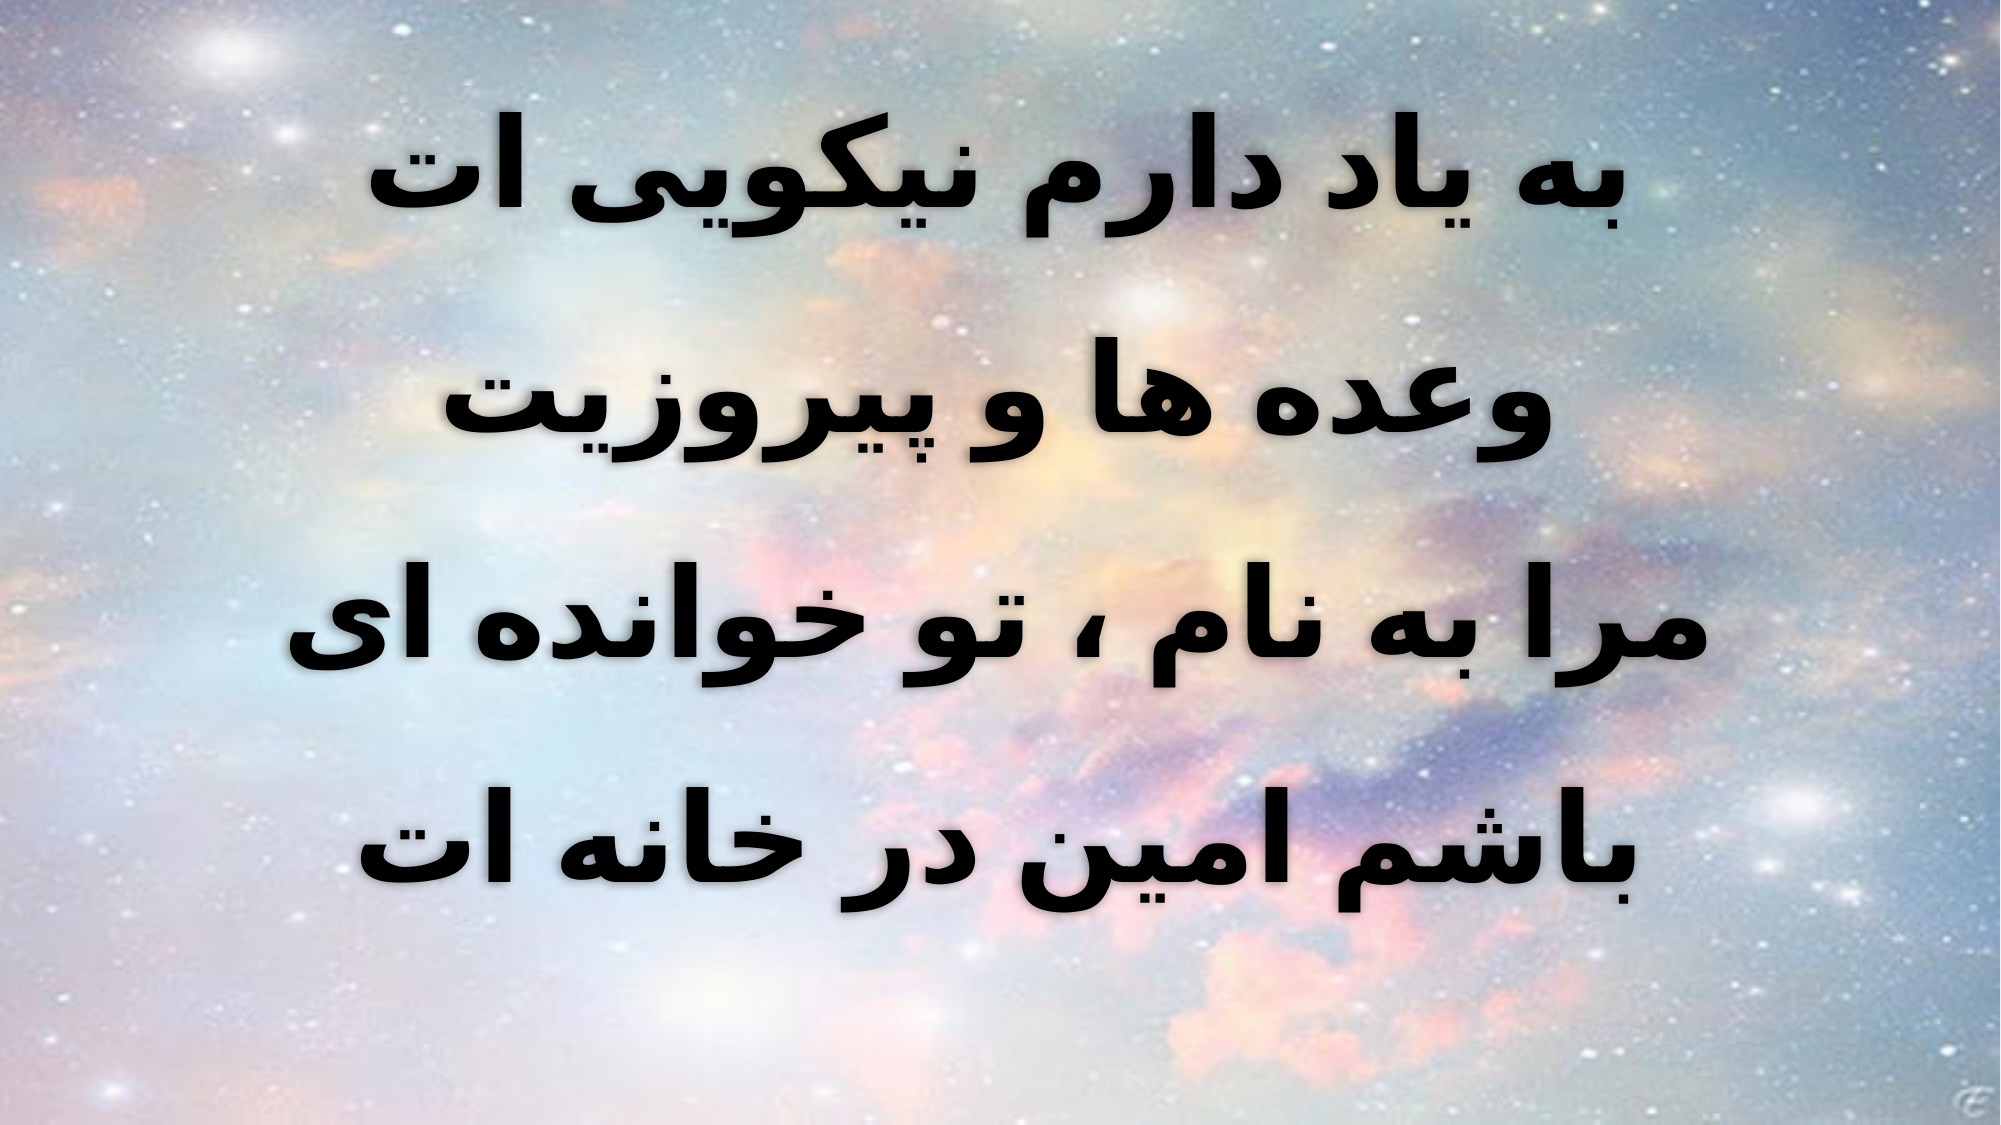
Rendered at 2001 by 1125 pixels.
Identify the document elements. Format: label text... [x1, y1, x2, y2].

text_box به یاد دارم نیکویی ات وعده ها و پیروزیت مرا به نام ، تو خوانده ای باشم امین در خانه ات [0, 0, 2000, 915]
picture [0, 0, 2001, 1125]
